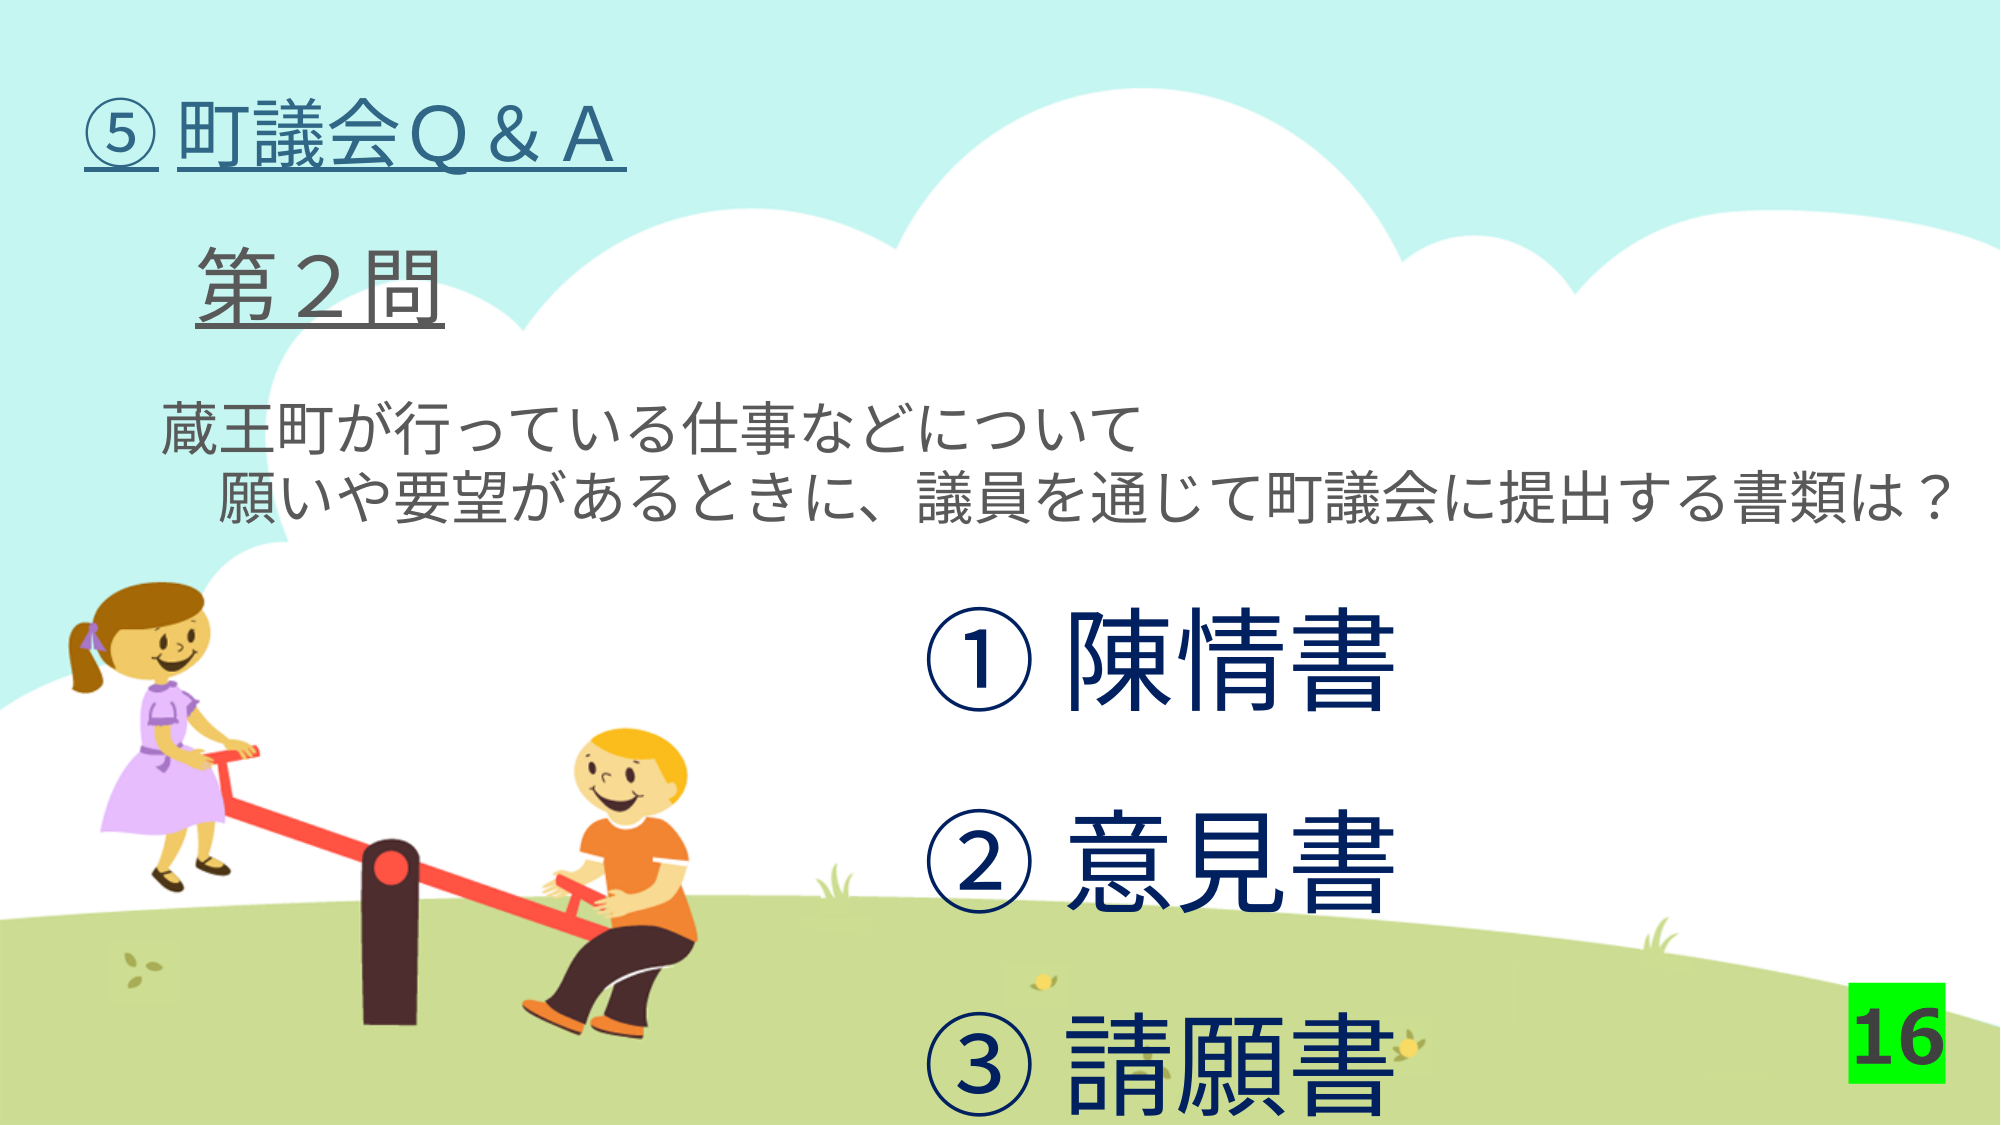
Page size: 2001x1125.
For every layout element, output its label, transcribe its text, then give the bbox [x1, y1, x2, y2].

text_box ①陳情書 ②意見書 ③請願書 [908, 514, 1415, 1125]
picture [0, 0, 2001, 1125]
text_box ⑤町議会Ｑ＆Ａ [69, 78, 1000, 184]
text_box 第２問 [180, 226, 460, 342]
text_box 蔵王町が行っている仕事などについて 願いや要望があるときに、議員を通じて町議会に提出する書類は？ [145, 384, 1980, 539]
